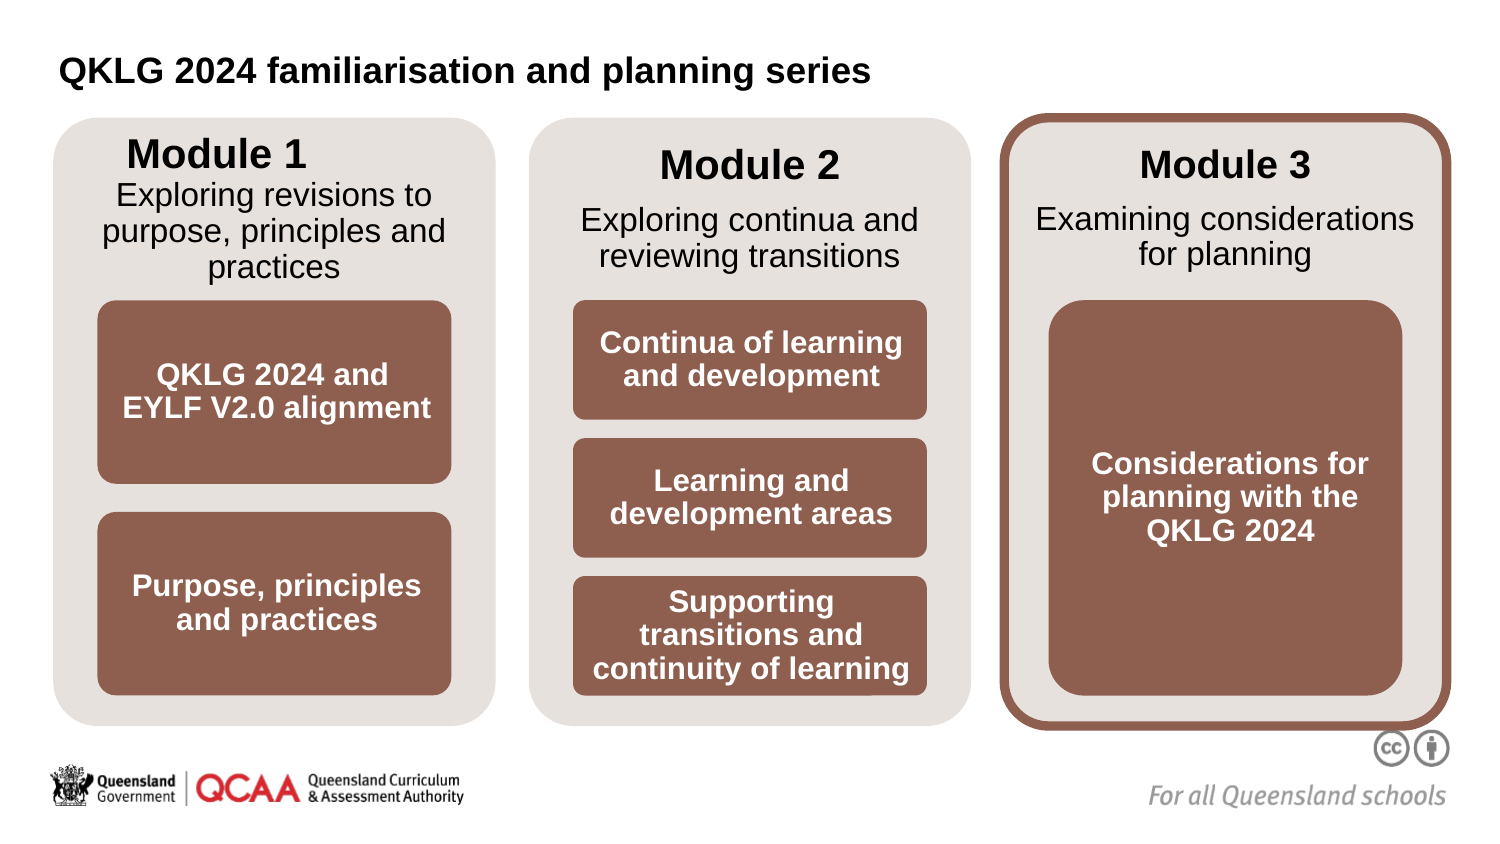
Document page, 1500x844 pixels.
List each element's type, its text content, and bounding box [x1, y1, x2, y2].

picture [1149, 784, 1446, 809]
picture [1373, 729, 1450, 767]
picture [50, 764, 464, 806]
text_box QKLG 2024 familiarisation and planning series [43, 38, 1438, 98]
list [52, 117, 1448, 727]
